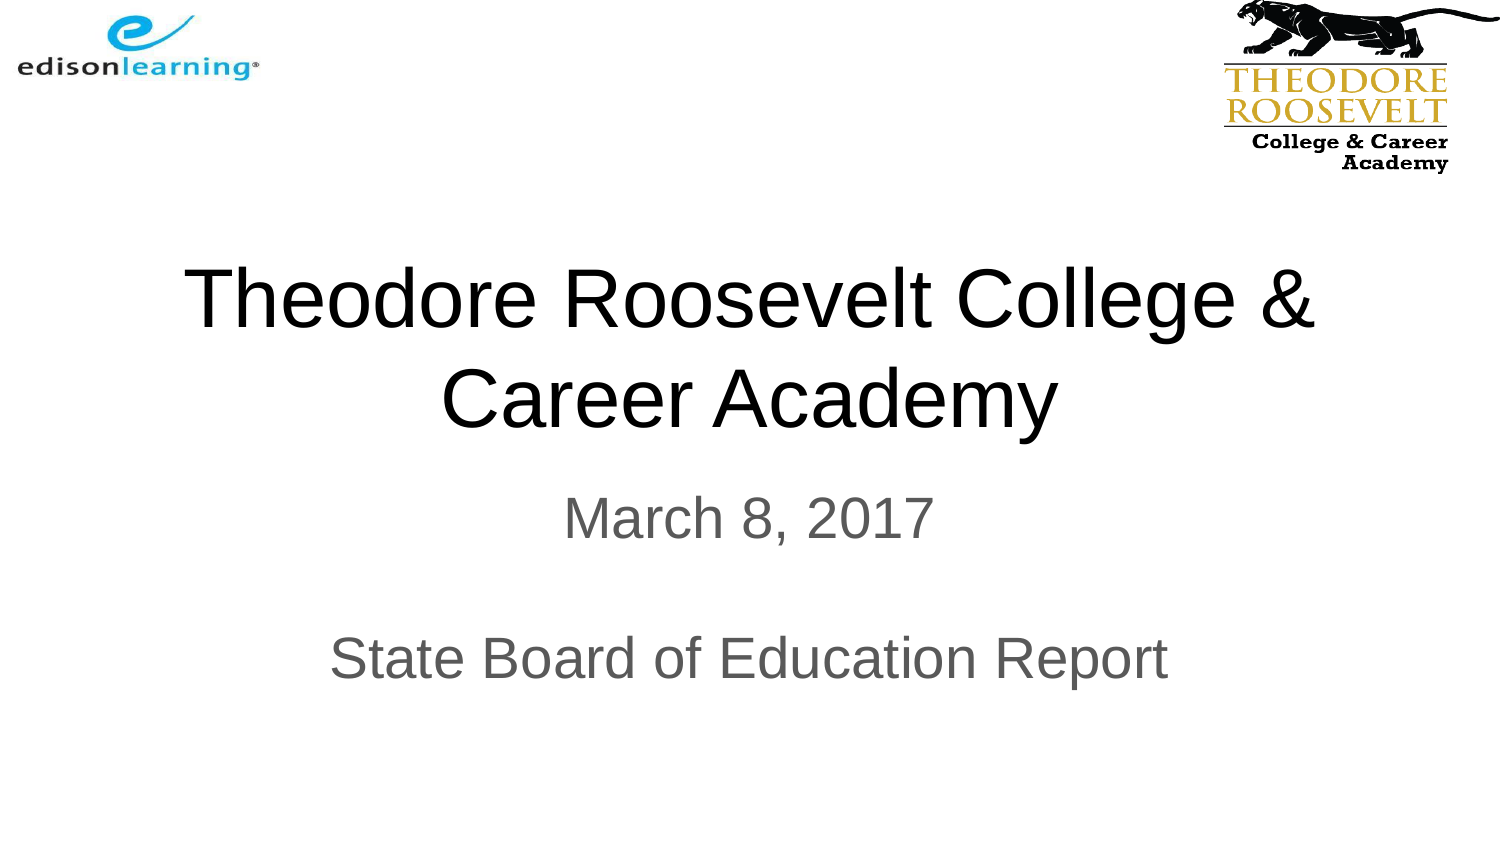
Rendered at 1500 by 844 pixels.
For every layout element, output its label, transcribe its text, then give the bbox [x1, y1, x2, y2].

title Theodore Roosevelt College & Career Academy [51, 122, 1449, 459]
subtitle March 8, 2017 State Board of Education Report [51, 464, 1449, 595]
picture [0, 0, 276, 94]
picture [1224, 0, 1500, 176]
